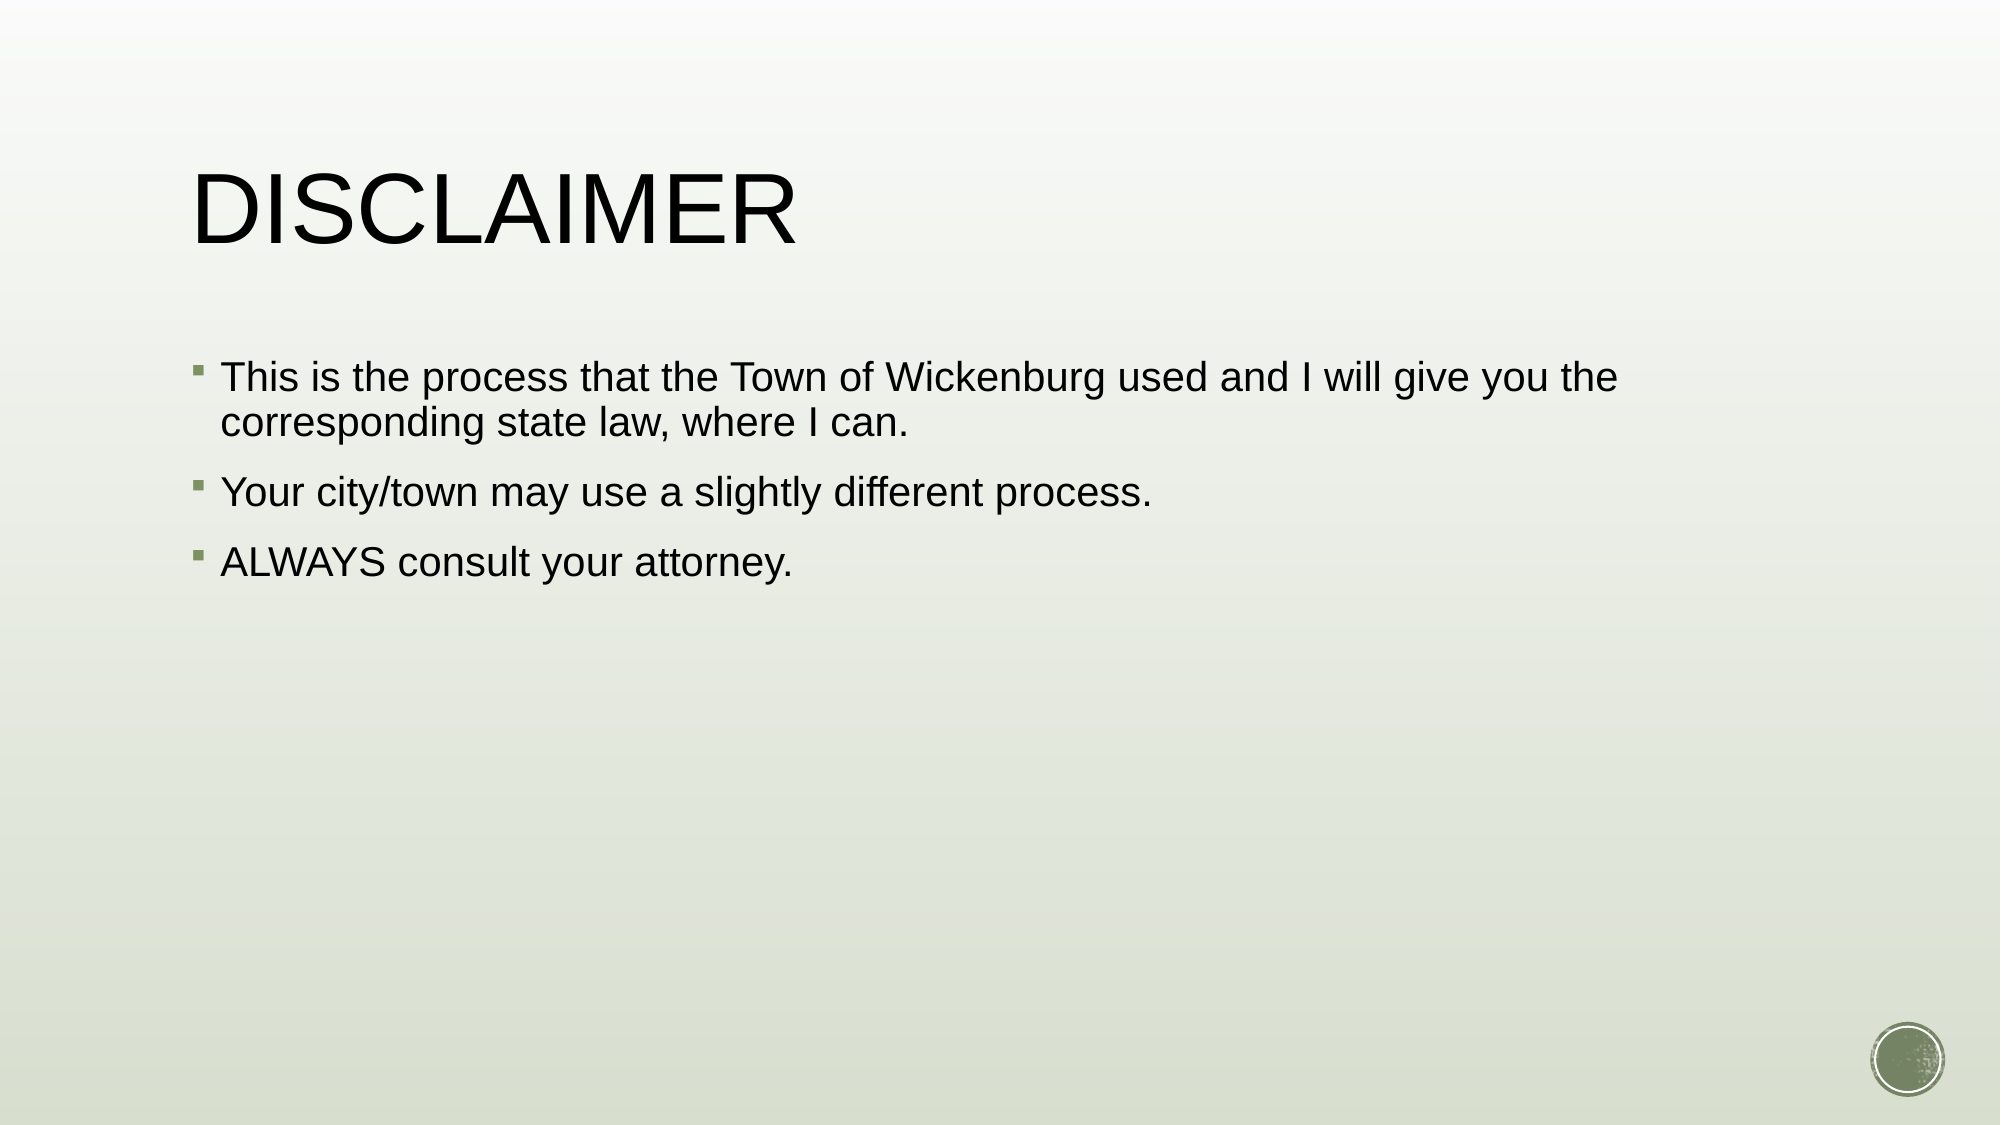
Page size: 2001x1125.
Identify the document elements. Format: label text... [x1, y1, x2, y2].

title DISCLAIMER [175, 79, 1826, 344]
list This is the process that the Town of Wickenburg used and I will give you the corresponding state law, where I can. Your city/town may use a slightly different process. ALWAYS consult your attorney. [175, 348, 1826, 1013]
